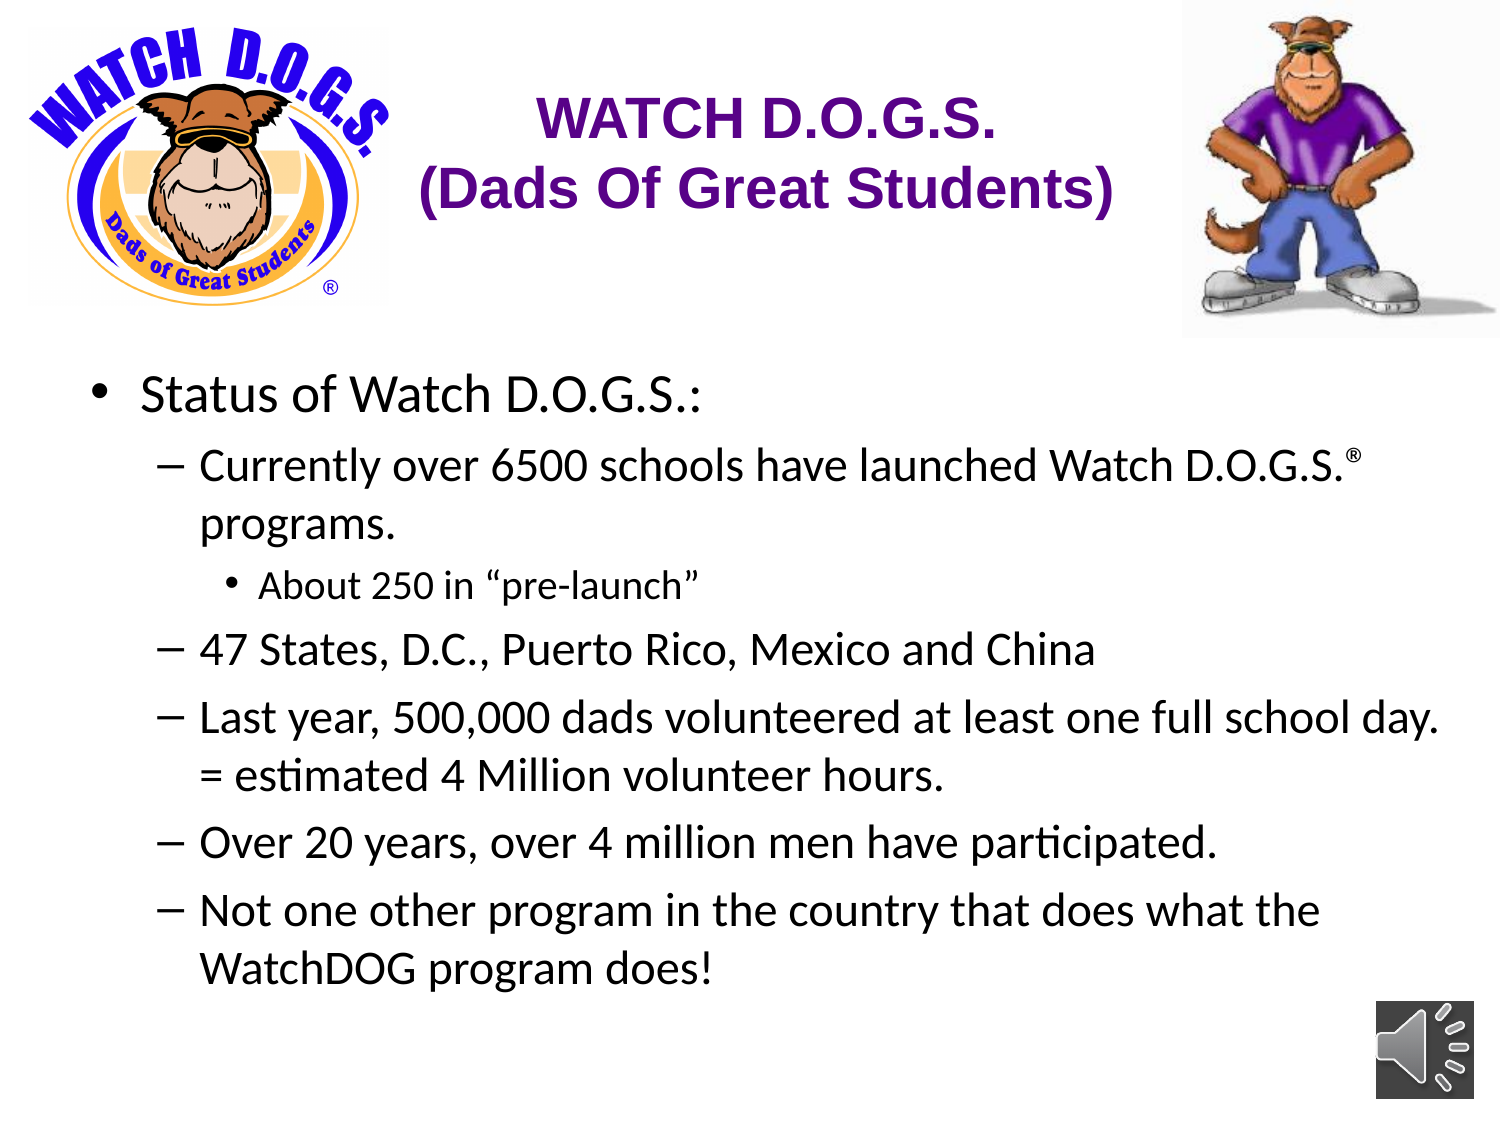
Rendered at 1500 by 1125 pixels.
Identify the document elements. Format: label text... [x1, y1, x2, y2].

list Status of Watch D.O.G.S.: Currently over 6500 schools have launched Watch D.O.G.S.® programs. About 250 in “pre-launch” 47 States, D.C., Puerto Rico, Mexico and China Last year, 500,000 dads volunteered at least one full school day. = estimated 4 Million volunteer hours. Over 20 years, over 4 million men have participated. Not one other program in the country that does what the WatchDOG program does! [75, 350, 1475, 1005]
picture [1374, 999, 1476, 1101]
picture [1182, 0, 1500, 338]
picture [28, 27, 389, 306]
